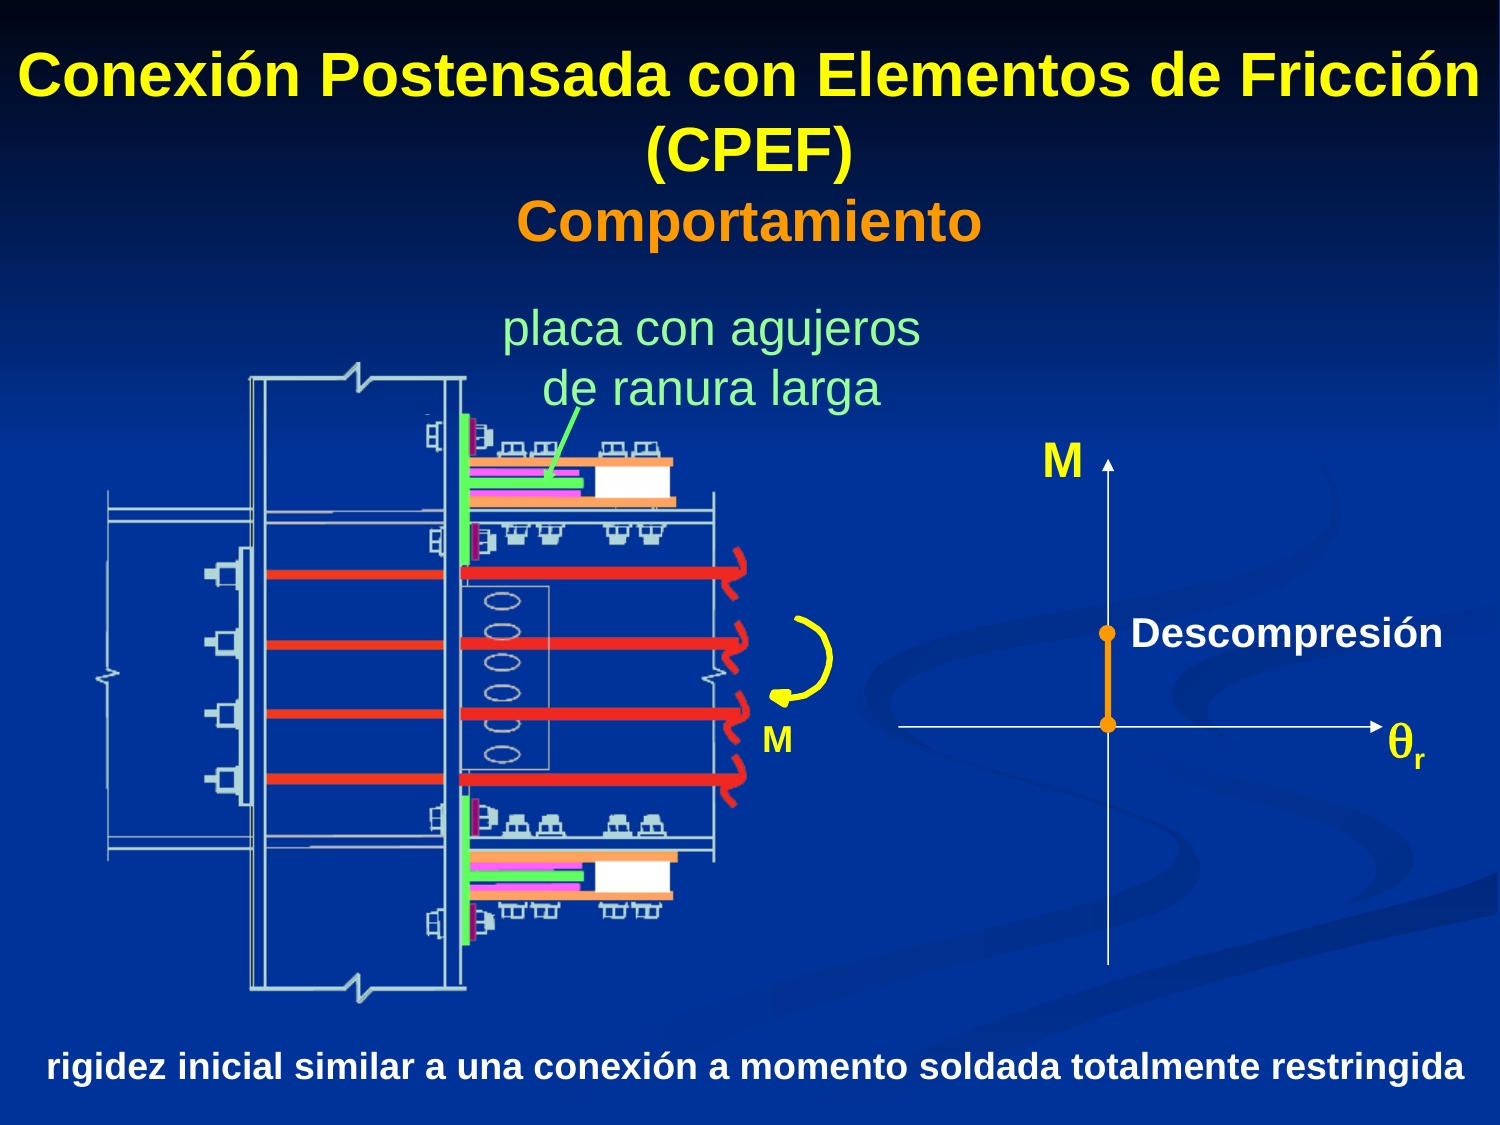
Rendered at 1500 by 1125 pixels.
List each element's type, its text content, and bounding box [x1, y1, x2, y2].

text_box Descompresión [1104, 597, 1465, 663]
text_box qr [1372, 699, 1443, 783]
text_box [95, 287, 938, 1007]
text_box [1100, 717, 1116, 733]
text_box rigidez inicial similar a una conexión a momento soldada totalmente restringida [5, 1034, 1500, 1095]
text_box M [1027, 420, 1099, 496]
text_box [1099, 626, 1104, 641]
title Conexión Postensada con Elementos de Fricción (CPEF) Comportamiento [0, 18, 1500, 269]
text_box [1101, 458, 1115, 597]
